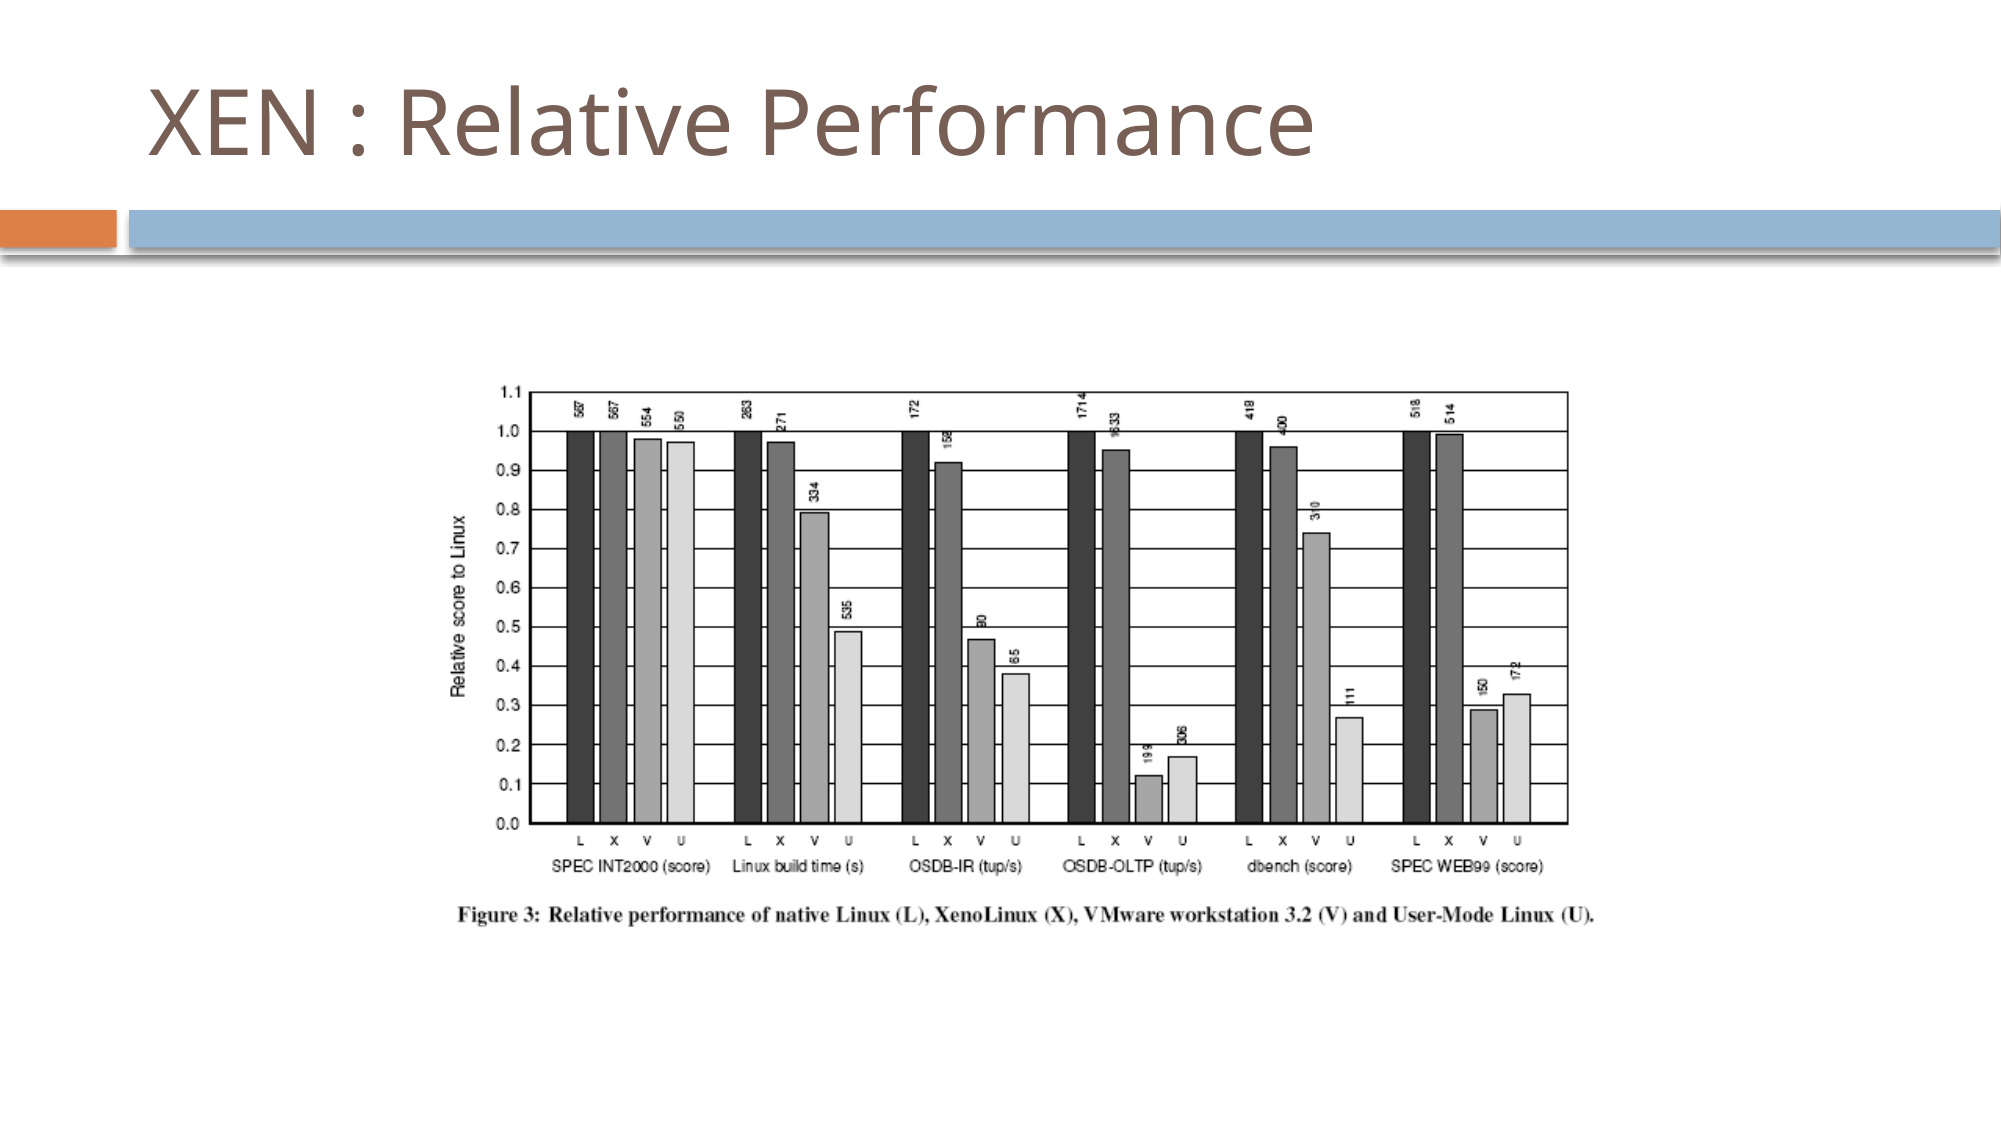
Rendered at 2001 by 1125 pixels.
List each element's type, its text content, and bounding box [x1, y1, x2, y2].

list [432, 326, 1607, 937]
title XEN : Relative Performance [133, 37, 1918, 200]
